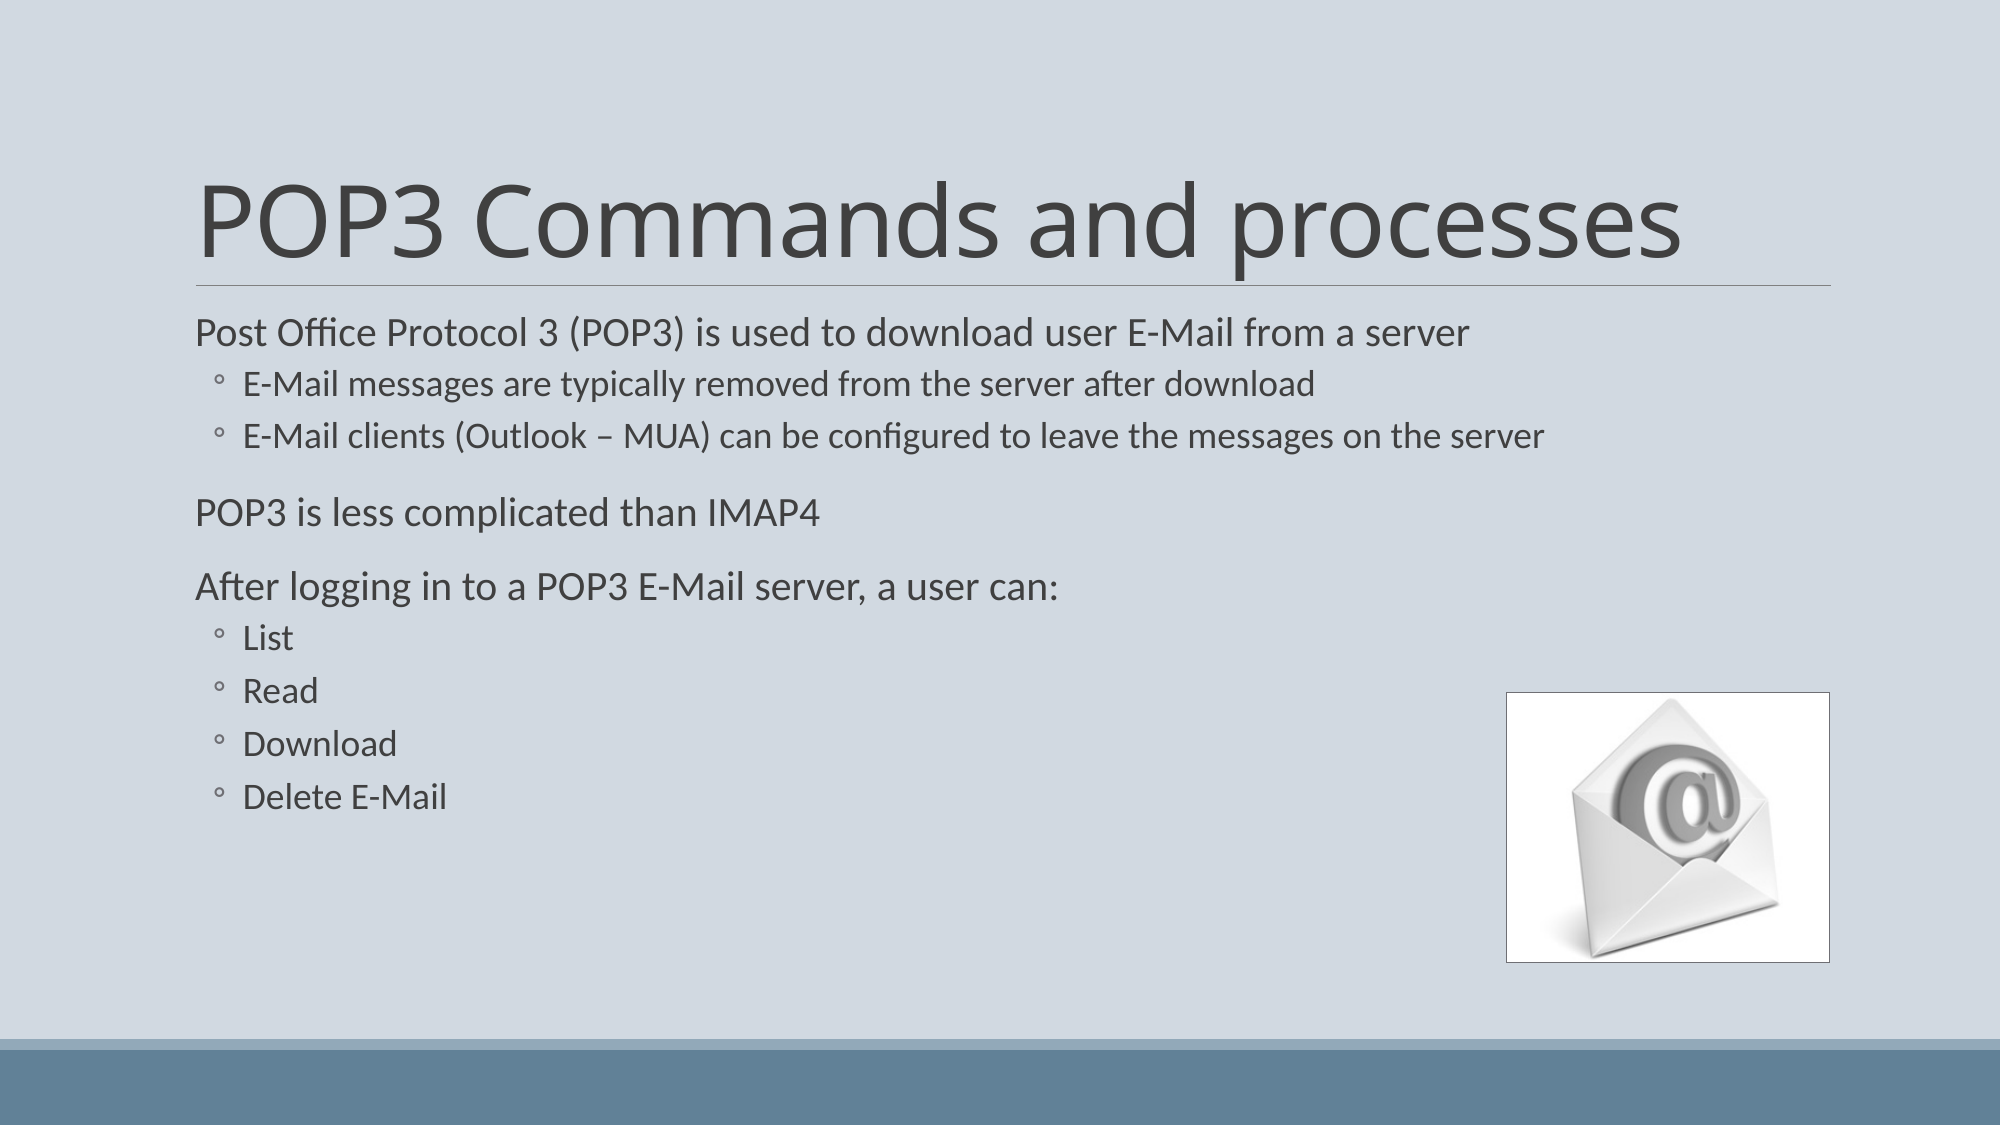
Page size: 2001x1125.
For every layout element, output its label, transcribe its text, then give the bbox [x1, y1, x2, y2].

picture [1506, 691, 1831, 964]
title POP3 Commands and processes [180, 47, 1830, 285]
list Post Office Protocol 3 (POP3) is used to download user E-Mail from a server E-Mail messages are typically removed from the server after download E-Mail clients (Outlook – MUA) can be configured to leave the messages on the server POP3 is less complicated than IMAP4 After logging in to a POP3 E-Mail server, a user can: List Read Download Delete E-Mail [180, 302, 1830, 963]
